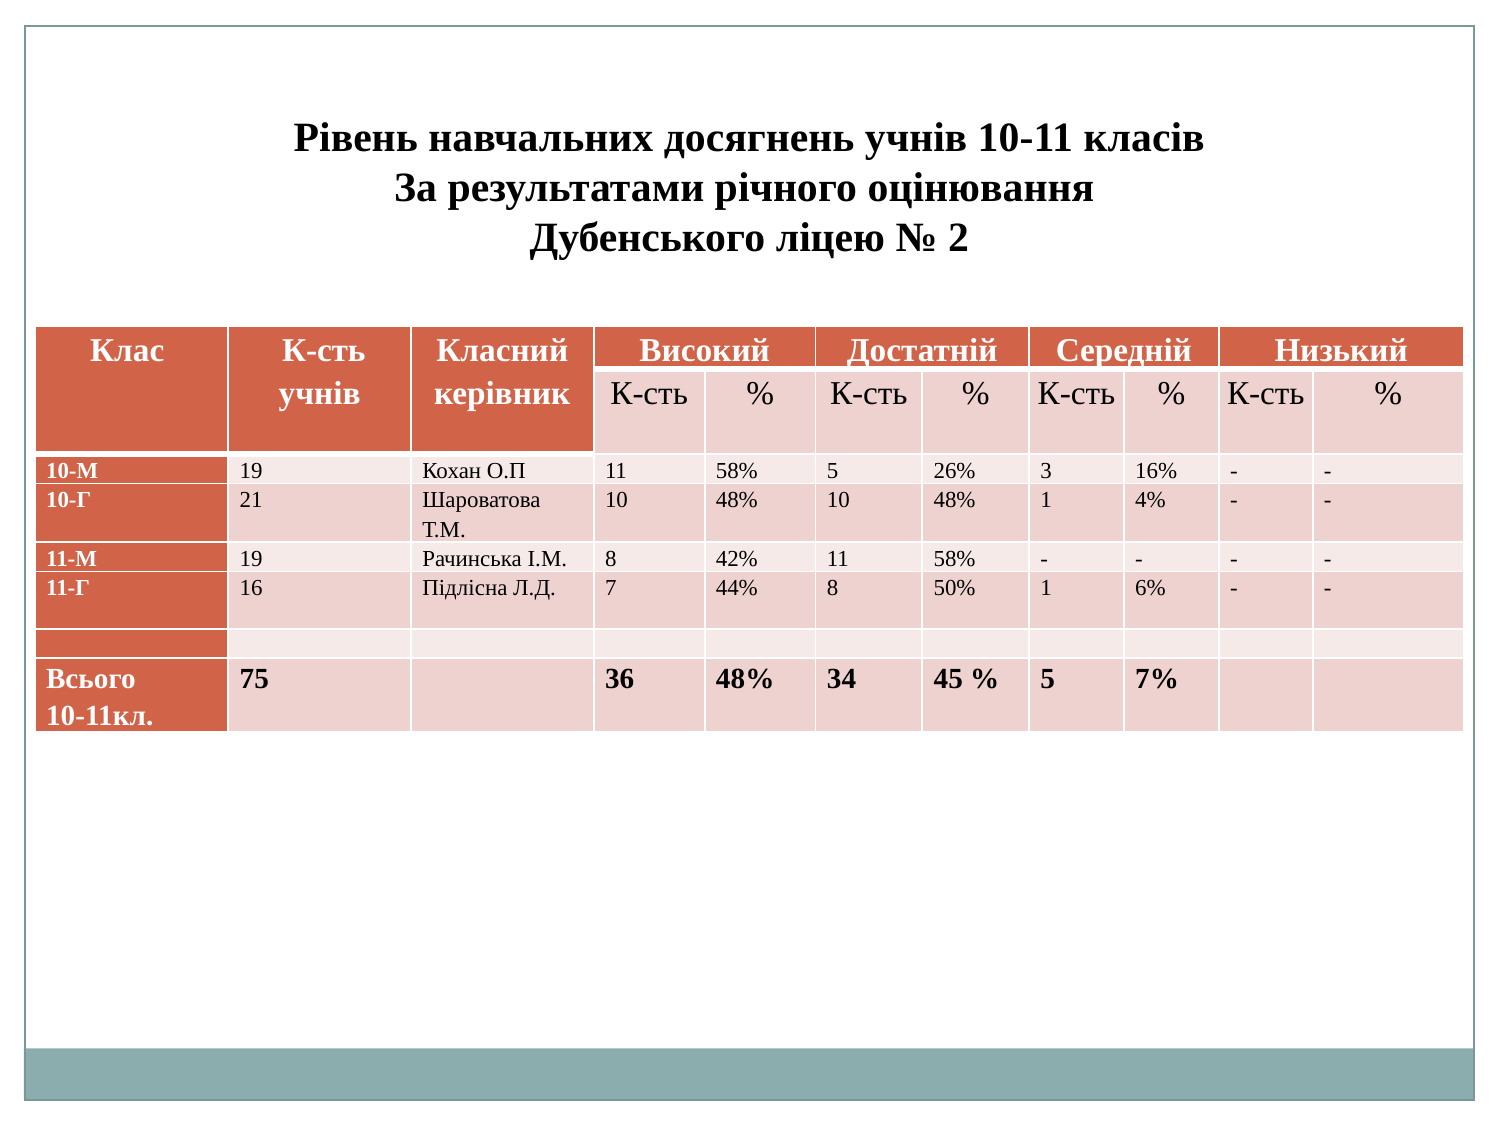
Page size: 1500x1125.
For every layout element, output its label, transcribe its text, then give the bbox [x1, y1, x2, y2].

table_cell 34 [816, 659, 921, 731]
table_cell - [1125, 543, 1218, 571]
table_cell 4% [1125, 484, 1218, 541]
table_cell 50% [923, 572, 1028, 628]
table_cell [1220, 630, 1312, 657]
table_cell 11-М [36, 543, 227, 571]
table_cell 58% [706, 455, 815, 483]
table_cell [1125, 630, 1218, 657]
table_cell 7 [595, 572, 704, 628]
table_cell - [1314, 572, 1463, 628]
table_cell [595, 630, 704, 657]
table_cell [229, 630, 410, 657]
table_cell 3 [1030, 455, 1123, 483]
table_cell Рачинська І.М. [412, 543, 593, 571]
table_cell 8 [816, 572, 921, 628]
table_cell 10-Г [36, 484, 227, 541]
table_header Середній [1030, 327, 1218, 366]
table_cell 42% [706, 543, 815, 571]
table_cell 8 [595, 543, 704, 571]
table_cell 16% [1125, 455, 1218, 483]
table_cell 19 [229, 543, 410, 571]
table_cell 16 [229, 572, 410, 628]
table_header Достатній [816, 327, 1028, 366]
table_cell - [1314, 543, 1463, 571]
table_cell [923, 630, 1028, 657]
table_cell [1314, 630, 1463, 657]
text_box Рівень навчальних досягнень учнів 10-11 класів За результатами річного оцінювання Дубенського ліцею № 2 [230, 102, 1269, 268]
table_header Високий [595, 327, 815, 366]
table_cell 5 [1030, 659, 1123, 731]
table_cell 1 [1030, 572, 1123, 628]
table_cell 48% [706, 659, 815, 731]
table_cell 10 [816, 484, 921, 541]
table_cell % [706, 372, 815, 453]
table_cell [1220, 659, 1312, 731]
table_header Клас [36, 327, 227, 451]
table_cell К-сть [595, 372, 704, 453]
table_cell 10-М [36, 457, 227, 483]
table_cell - [1220, 572, 1312, 628]
table_cell К-сть [1220, 372, 1312, 453]
table_cell 48% [706, 484, 815, 541]
table_cell 48% [923, 484, 1028, 541]
table_cell 21 [229, 484, 410, 541]
table_cell [412, 659, 593, 731]
table_cell [706, 630, 815, 657]
table_cell [1030, 630, 1123, 657]
table_cell 11 [595, 455, 704, 483]
table_cell 10 [595, 484, 704, 541]
table_cell [412, 630, 593, 657]
table_cell - [1220, 455, 1312, 483]
table_cell - [1220, 543, 1312, 571]
table_cell Підлісна Л.Д. [412, 572, 593, 628]
table_cell Шароватова Т.М. [412, 484, 593, 541]
table_header К-сть учнів [229, 327, 410, 451]
table_cell 1 [1030, 484, 1123, 541]
table_cell - [1314, 455, 1463, 483]
table_cell К-сть [1030, 372, 1123, 453]
table_cell 36 [595, 659, 704, 731]
table_cell 6% [1125, 572, 1218, 628]
table_cell 7% [1125, 659, 1218, 731]
table_cell 75 [229, 659, 410, 731]
table_cell Кохан О.П [412, 457, 593, 483]
table_cell К-сть [816, 372, 921, 453]
table_cell % [1314, 372, 1463, 453]
table_cell 19 [229, 457, 410, 483]
table_cell 44% [706, 572, 815, 628]
table_cell 26% [923, 455, 1028, 483]
table_cell - [1314, 484, 1463, 541]
table_cell % [1125, 372, 1218, 453]
table_header Низький [1220, 327, 1463, 366]
table_cell % [923, 372, 1028, 453]
table_cell 58% [923, 543, 1028, 571]
table_cell Всього 10-11кл. [36, 659, 227, 731]
table_cell - [1220, 484, 1312, 541]
table_cell [816, 630, 921, 657]
table_cell [36, 630, 227, 657]
table_cell [1314, 659, 1463, 731]
table_cell 45 % [923, 659, 1028, 731]
table_cell 11 [816, 543, 921, 571]
table_cell 5 [816, 455, 921, 483]
table_header Класний керівник [412, 327, 593, 451]
table_cell - [1030, 543, 1123, 571]
table_cell 11-Г [36, 572, 227, 628]
